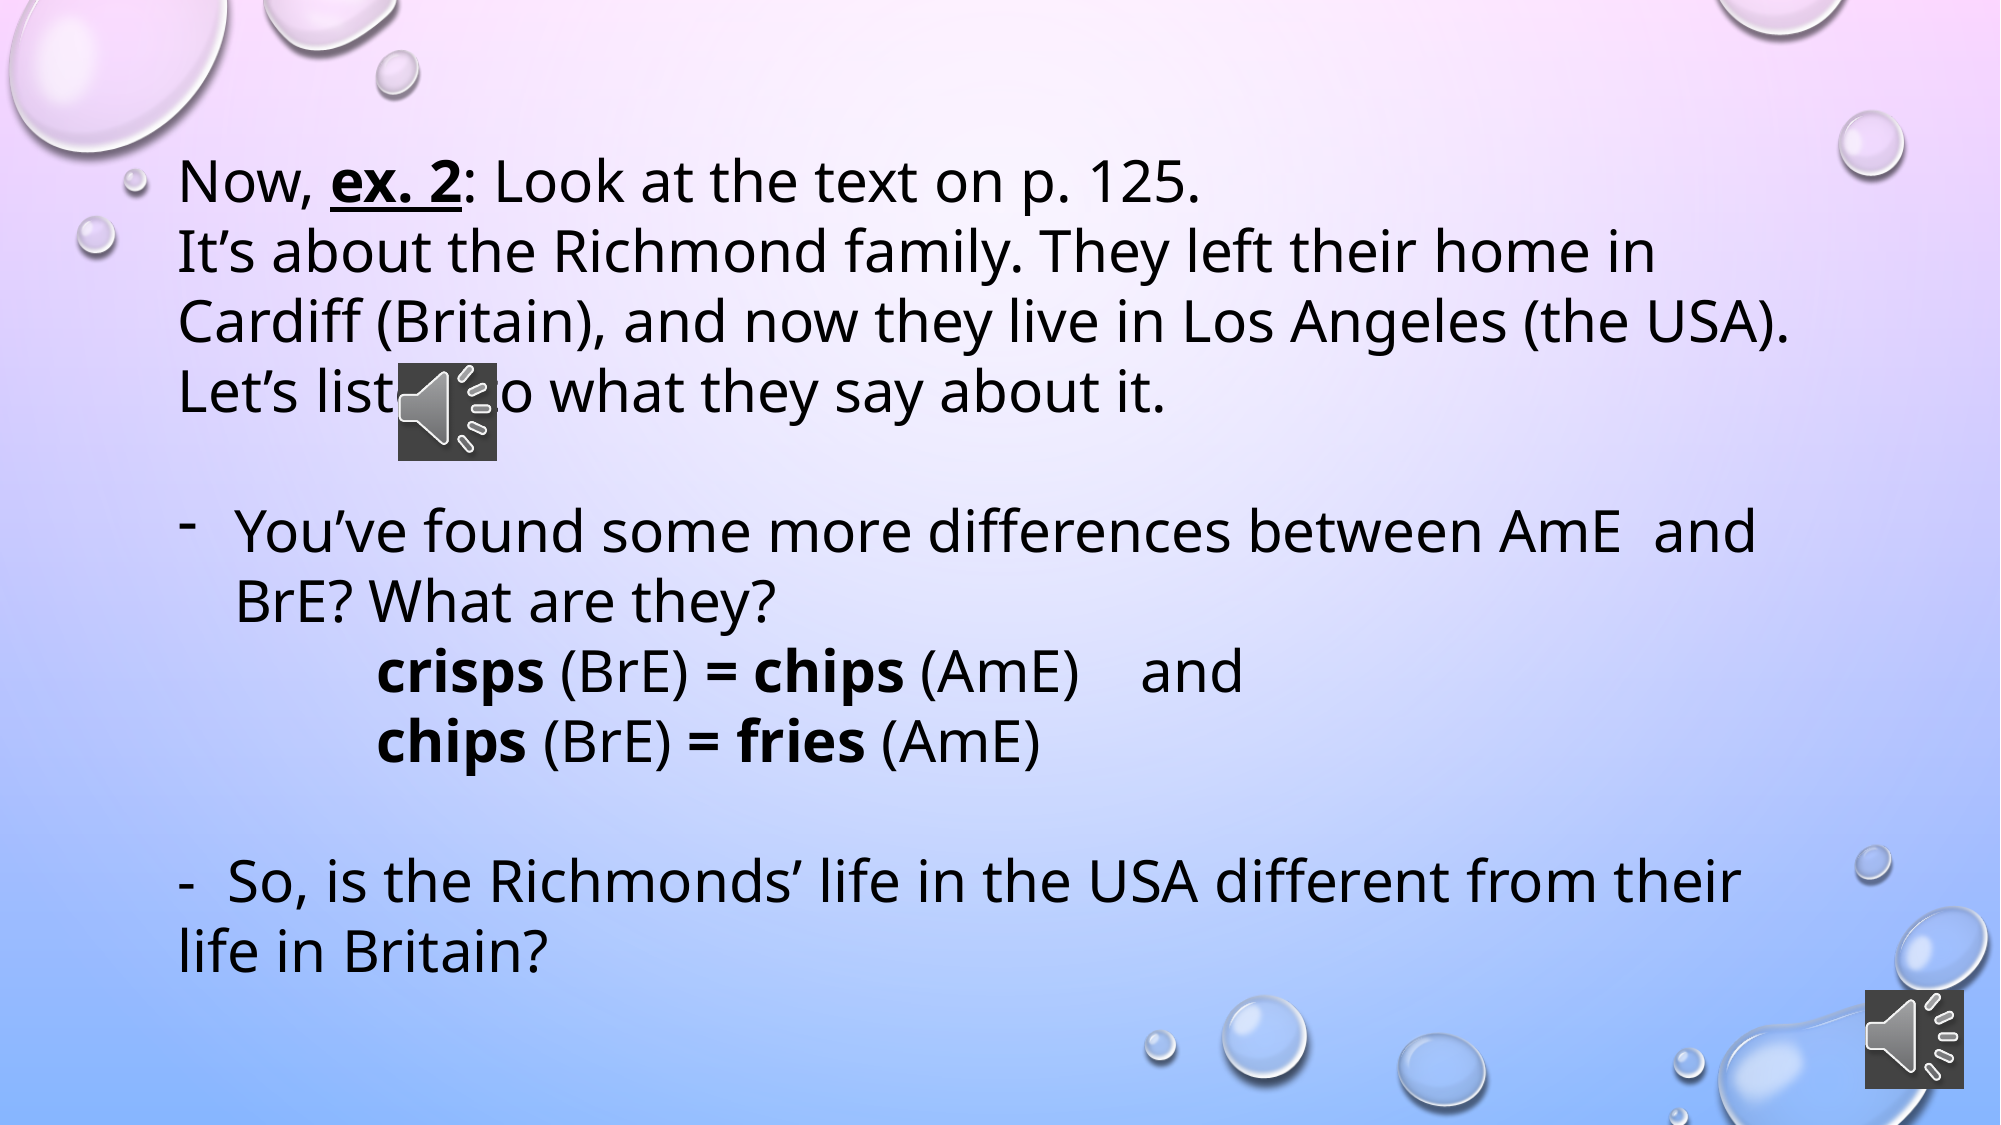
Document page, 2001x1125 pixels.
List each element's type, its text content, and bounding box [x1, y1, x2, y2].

picture [0, 0, 2000, 1125]
text_box Now, ex. 2: Look at the text on p. 125. It’s about the Richmond family. They left their home in Cardiff (Britain), and now they live in Los Angeles (the USA). Let’s listen to what they say about it. You’ve found some more differences between AmE and BrE? What are they? crisps (BrE) = chips (AmE) and chips (BrE) = fries (AmE) - So, is the Richmonds’ life in the USA different from their life in Britain? [163, 137, 1837, 992]
